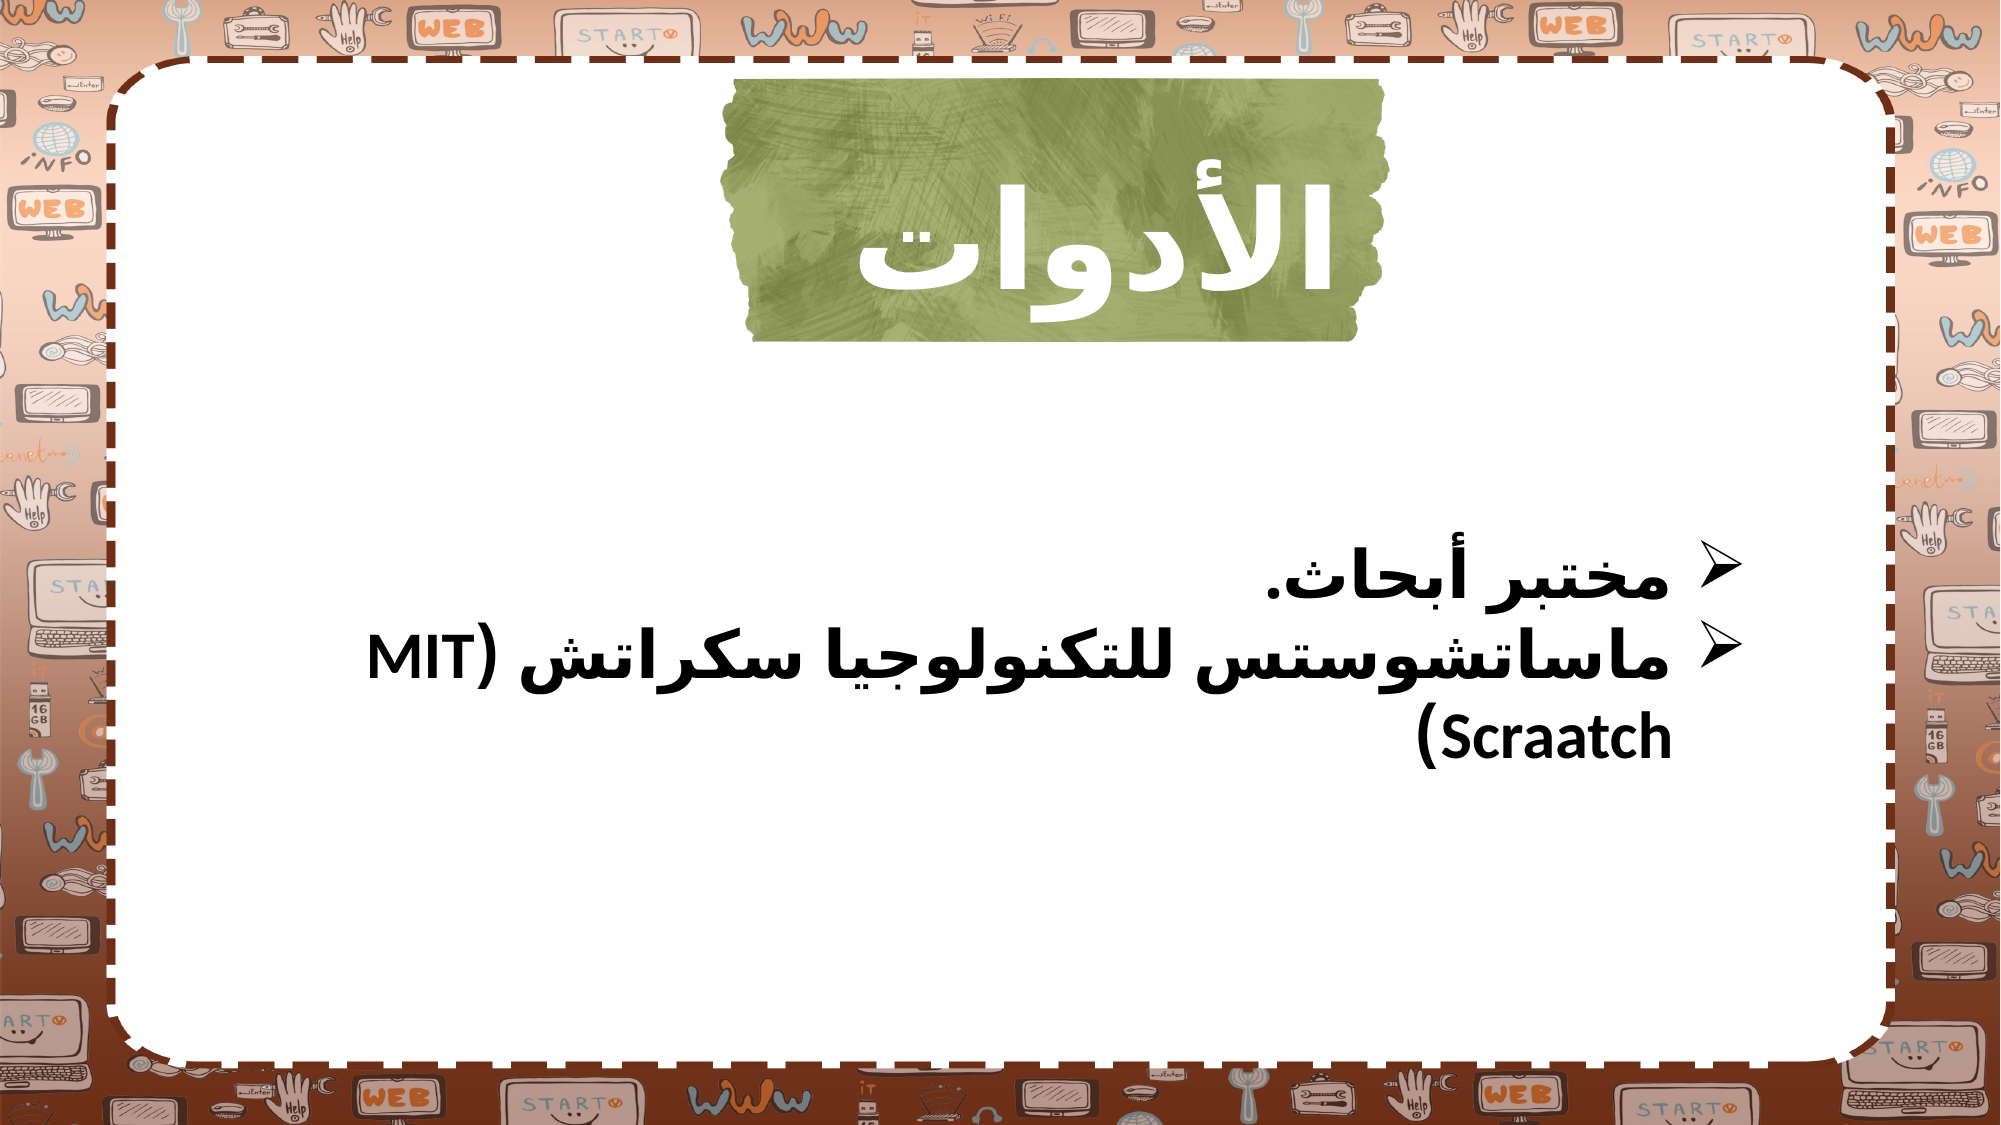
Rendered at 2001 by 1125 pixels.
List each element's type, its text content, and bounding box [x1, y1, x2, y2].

picture [0, 0, 2001, 1125]
text_box مختبر أبحاث. ماساتشوستس للتكنولوجيا سكراتش (MIT Scraatch) [108, 524, 1764, 780]
